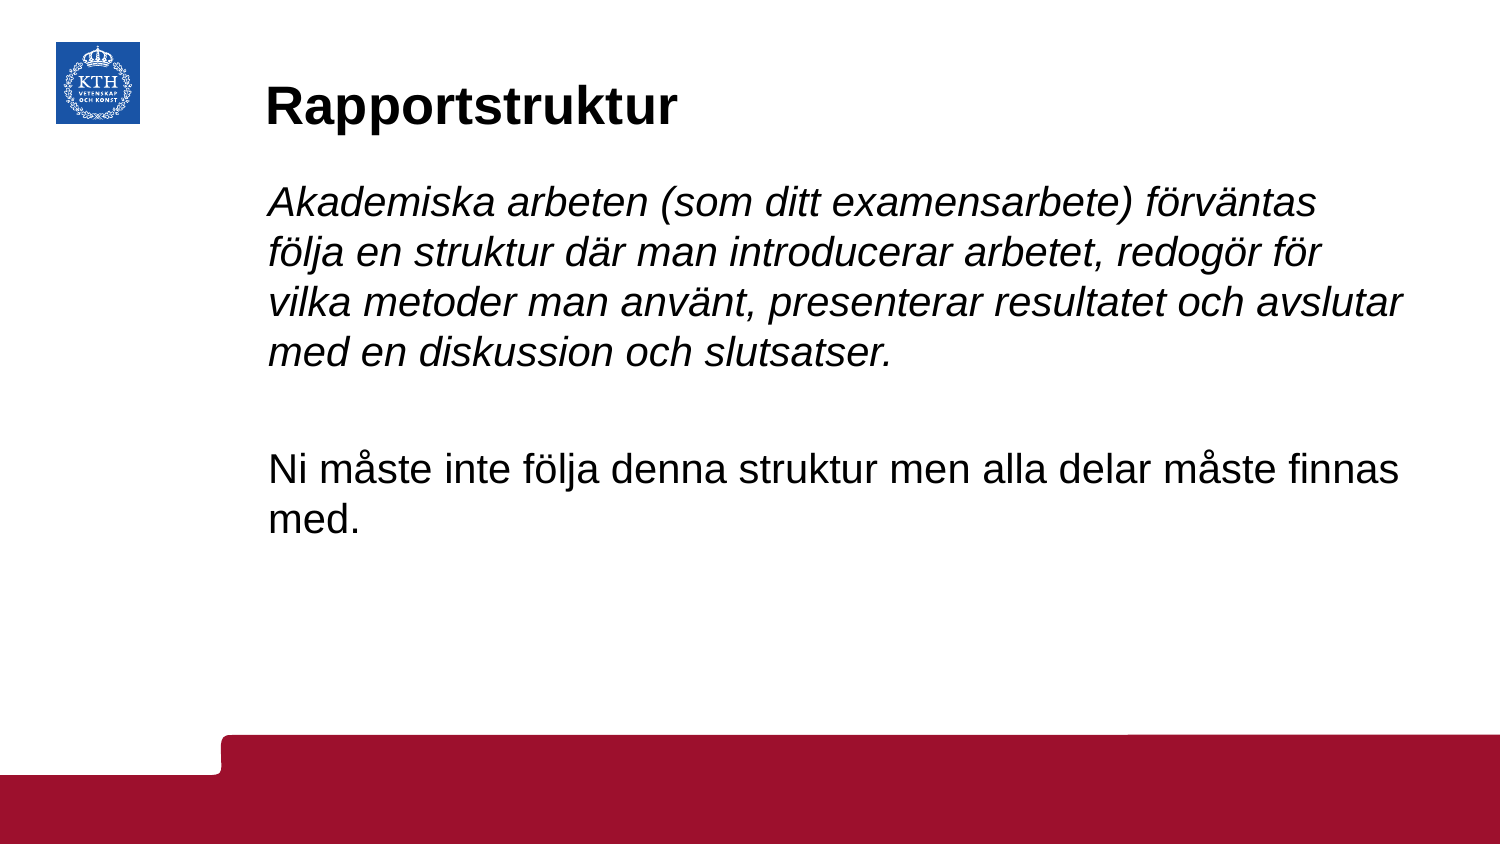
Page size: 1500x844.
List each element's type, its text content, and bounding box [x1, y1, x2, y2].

title Rapportstruktur [265, 53, 1404, 136]
list Akademiska arbeten (som ditt examensarbete) förväntas följa en struktur där man introducerar arbetet, redogör för vilka metoder man använt, presenterar resultatet och avslutar med en diskussion och slutsatser. Ni måste inte följa denna struktur men alla delar måste finnas med. [268, 174, 1406, 697]
